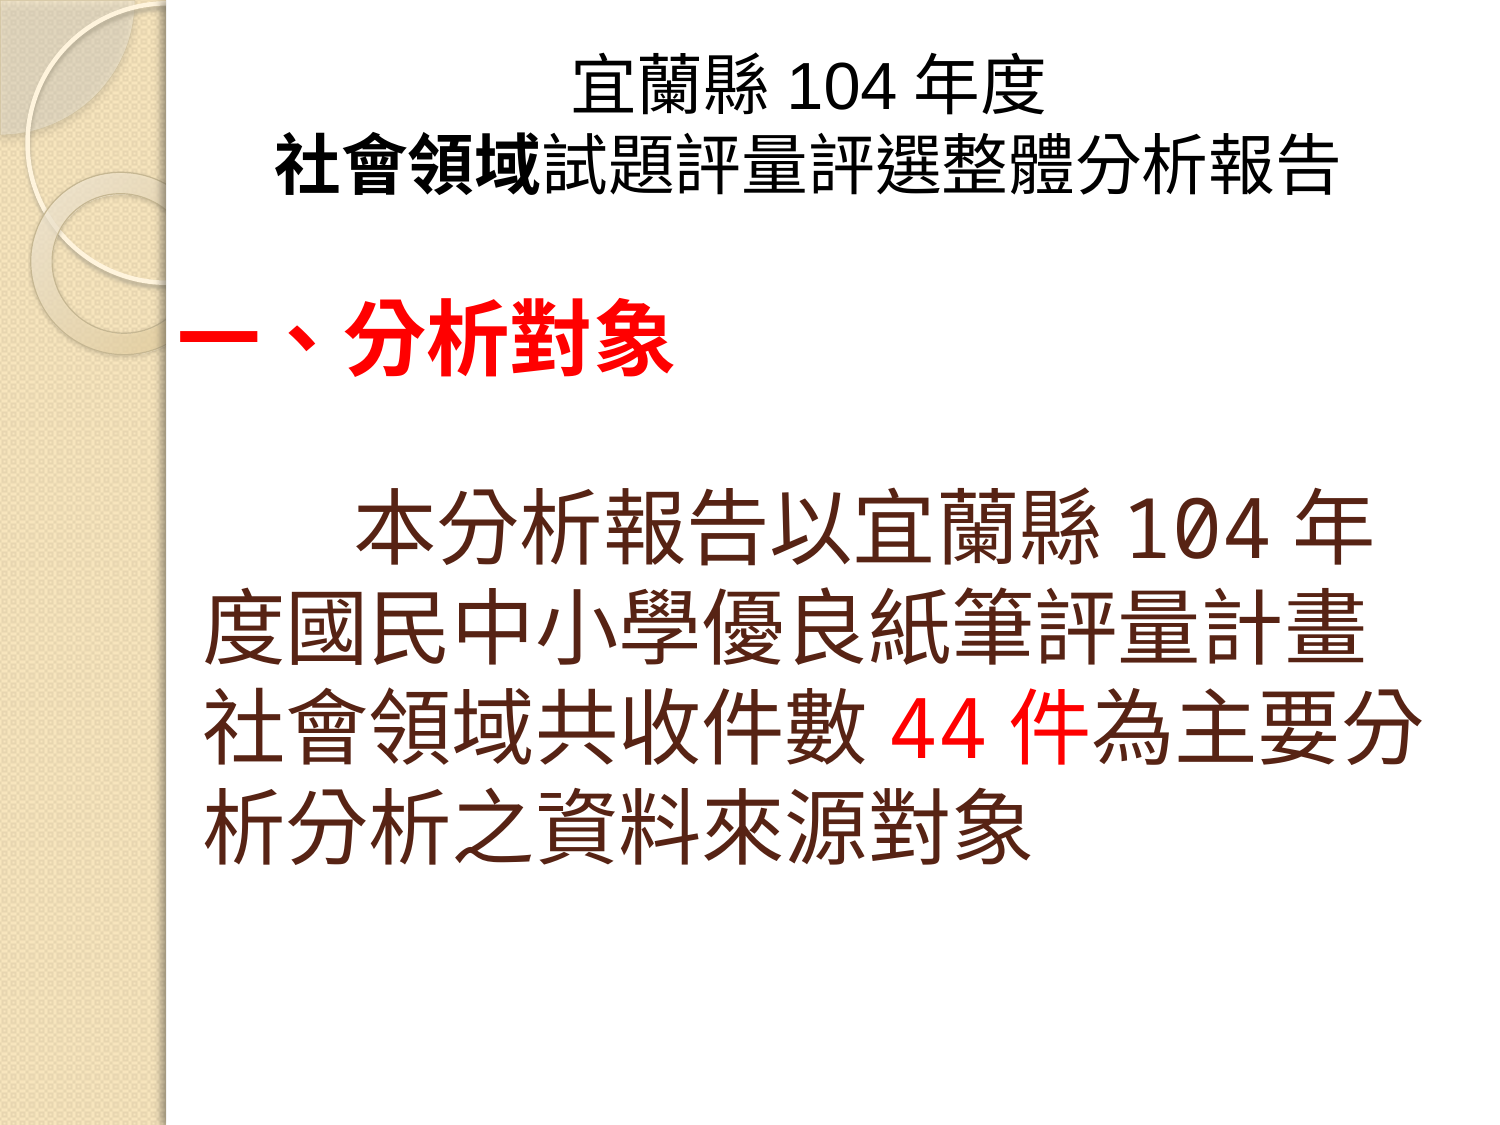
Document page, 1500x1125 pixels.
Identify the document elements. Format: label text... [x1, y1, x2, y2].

text_box 宜蘭縣104年度 社會領域試題評量評選整體分析報告 [163, 35, 1453, 210]
title 本分析報告以宜蘭縣104年度國民中小學優良紙筆評量計畫社會領域共收件數44件為主要分析分析之資料來源對象 [187, 457, 1440, 894]
text_box 一、分析對象 [162, 278, 692, 394]
